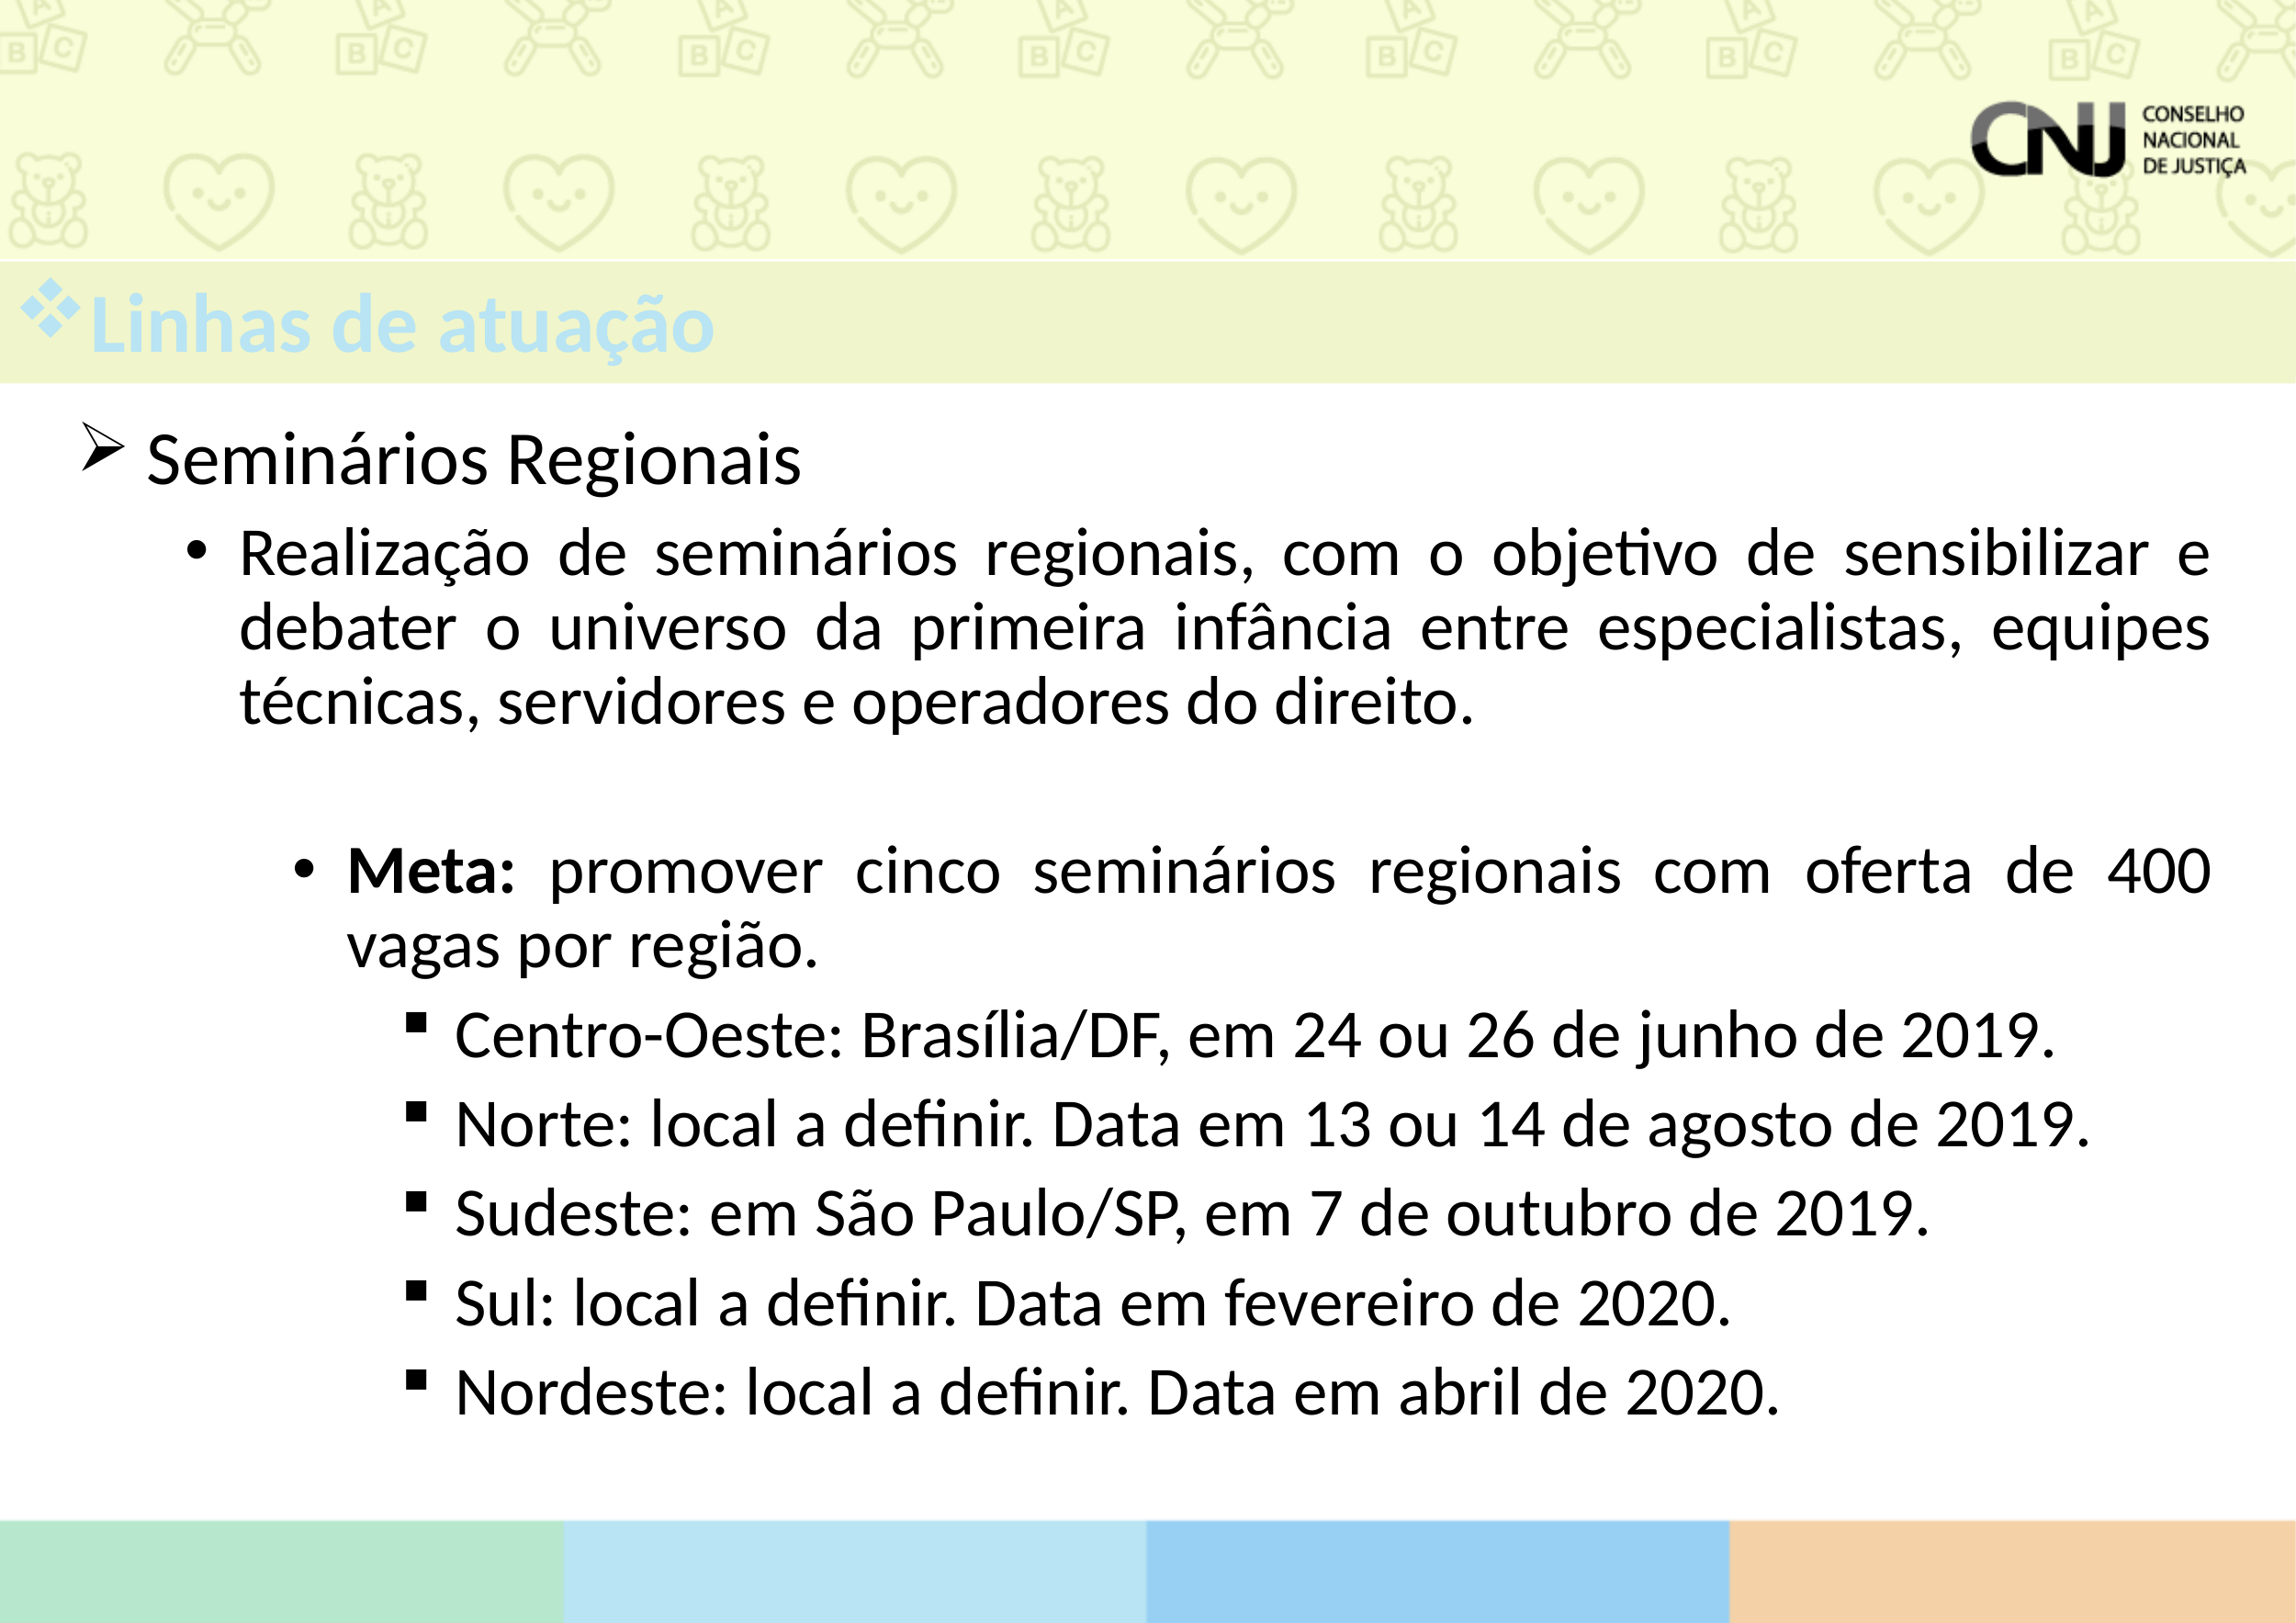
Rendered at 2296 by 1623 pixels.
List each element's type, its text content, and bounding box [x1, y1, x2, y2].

text_box Linhas de atuação [0, 261, 2296, 377]
picture [0, 0, 2296, 261]
text_box Seminários Regionais e Nacional [0, 377, 2296, 384]
list Seminários Regionais Realização de seminários regionais, com o objetivo de sensibilizar e debater o universo da primeira infância entre especialistas, equipes técnicas, servidores e operadores do direito. Meta: promover cinco seminários regionais com oferta de 400 vagas por região. Centro-Oeste: Brasília/DF, em 24 ou 26 de junho de 2019. Norte: local a definir. Data em 13 ou 14 de agosto de 2019. Sudeste: em São Paulo/SP, em 7 de outubro de 2019. Sul: local a definir. Data em fevereiro de 2020. Nordeste: local a definir. Data em abril de 2020. [62, 411, 2227, 1475]
picture [0, 384, 2296, 1623]
